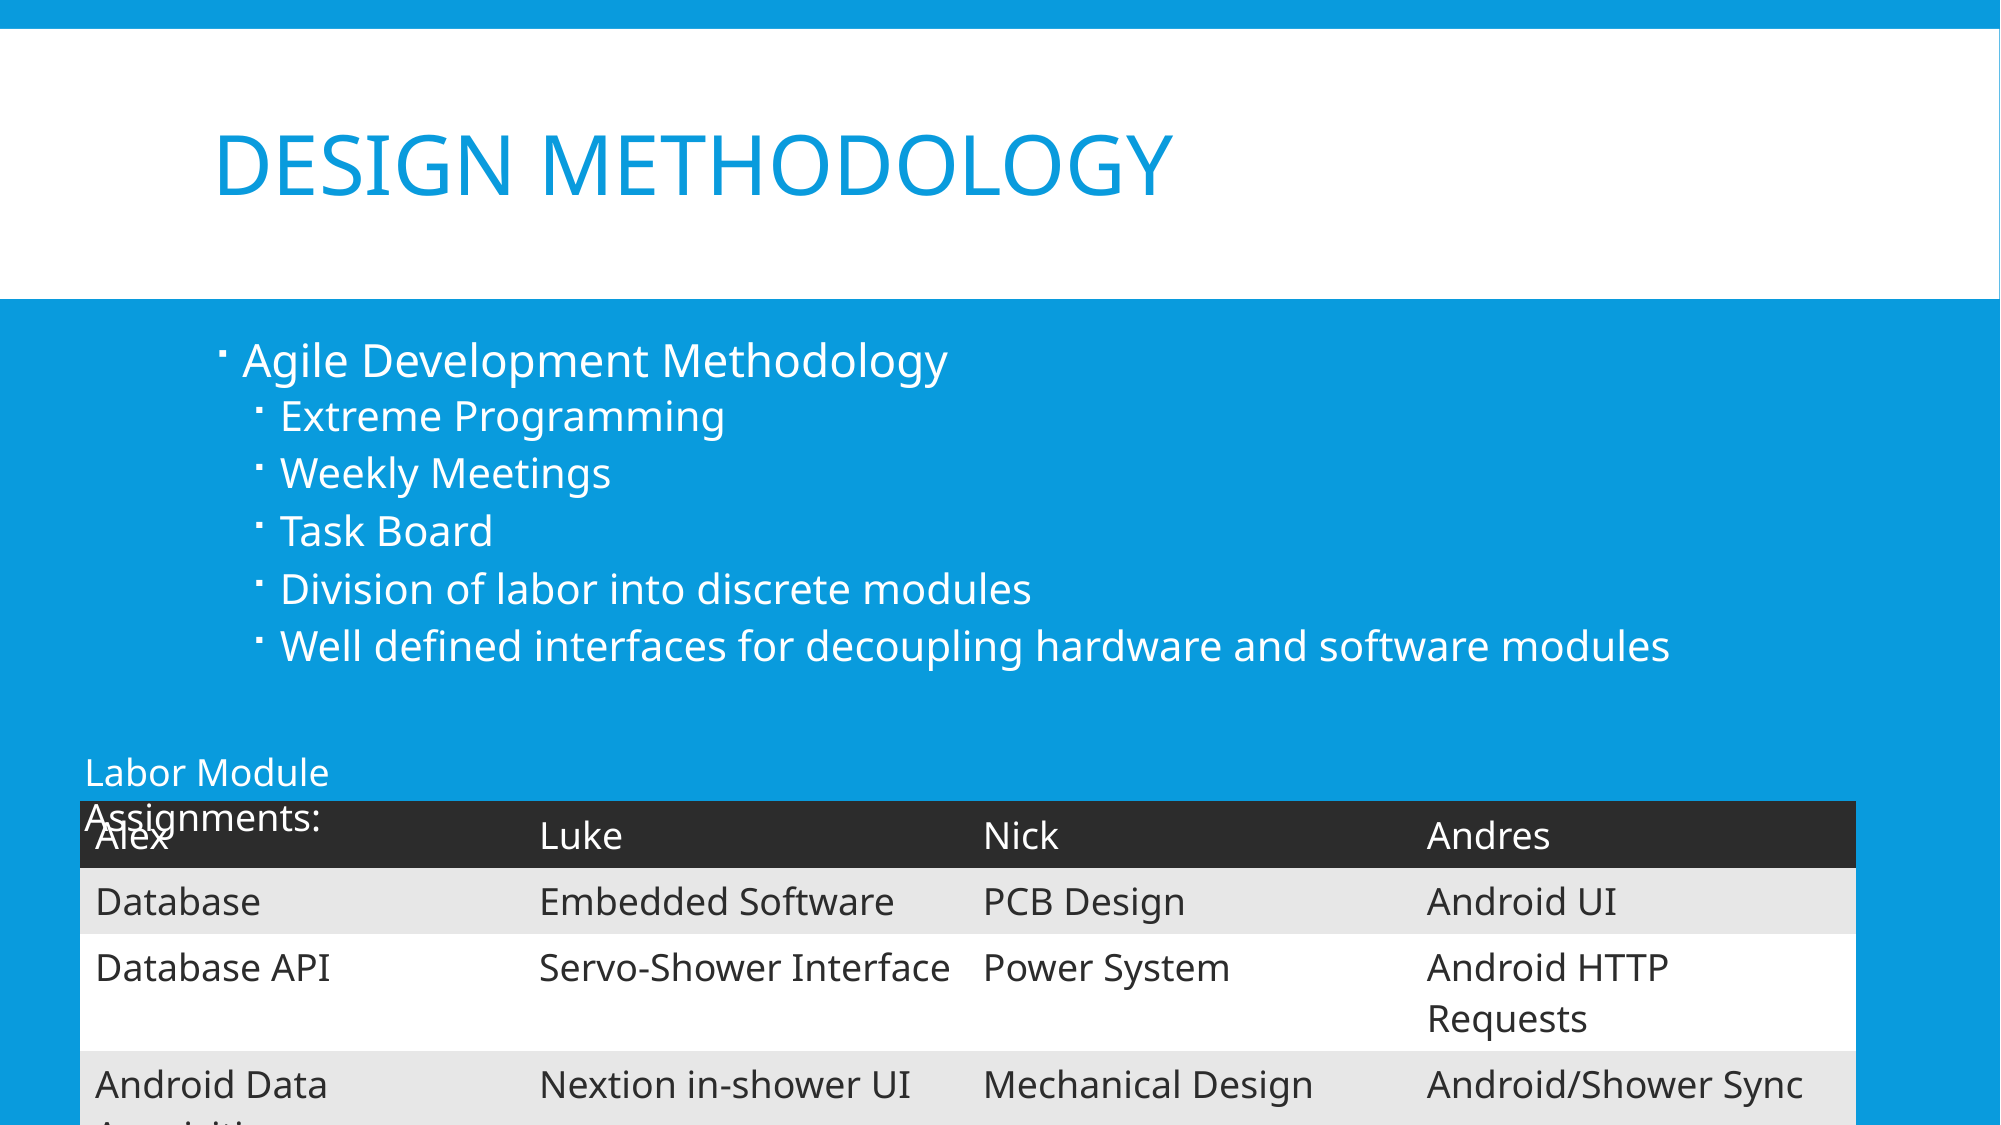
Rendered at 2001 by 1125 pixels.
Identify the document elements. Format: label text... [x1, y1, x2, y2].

table_cell Nextion in-shower UI [524, 1051, 968, 1125]
table_cell Database [80, 868, 524, 934]
table_cell Database API [80, 934, 524, 1051]
table_header Alex [80, 846, 524, 868]
table_header Andres [1412, 803, 1856, 868]
text_box Labor Module Assignments: [69, 741, 586, 846]
table_cell Android/Shower Sync [1412, 1051, 1856, 1125]
table_header Nick [968, 803, 1412, 868]
table_cell Power System [968, 934, 1412, 1051]
table_cell Android HTTP Requests [1412, 934, 1856, 1051]
table_cell Servo-Shower Interface [524, 934, 968, 1051]
table_cell Android UI [1412, 868, 1856, 934]
title Design Methodology [197, 46, 1803, 295]
table_header Luke [524, 803, 968, 868]
table_cell Embedded Software [524, 868, 968, 934]
table_cell Mechanical Design [968, 1051, 1412, 1125]
table_cell PCB Design [968, 868, 1412, 934]
list Agile Development Methodology Extreme Programming Weekly Meetings Task Board Division of labor into discrete modules Well defined interfaces for decoupling hardware and software modules [197, 329, 1803, 801]
table_cell Android Data Acquisition [80, 1051, 524, 1125]
